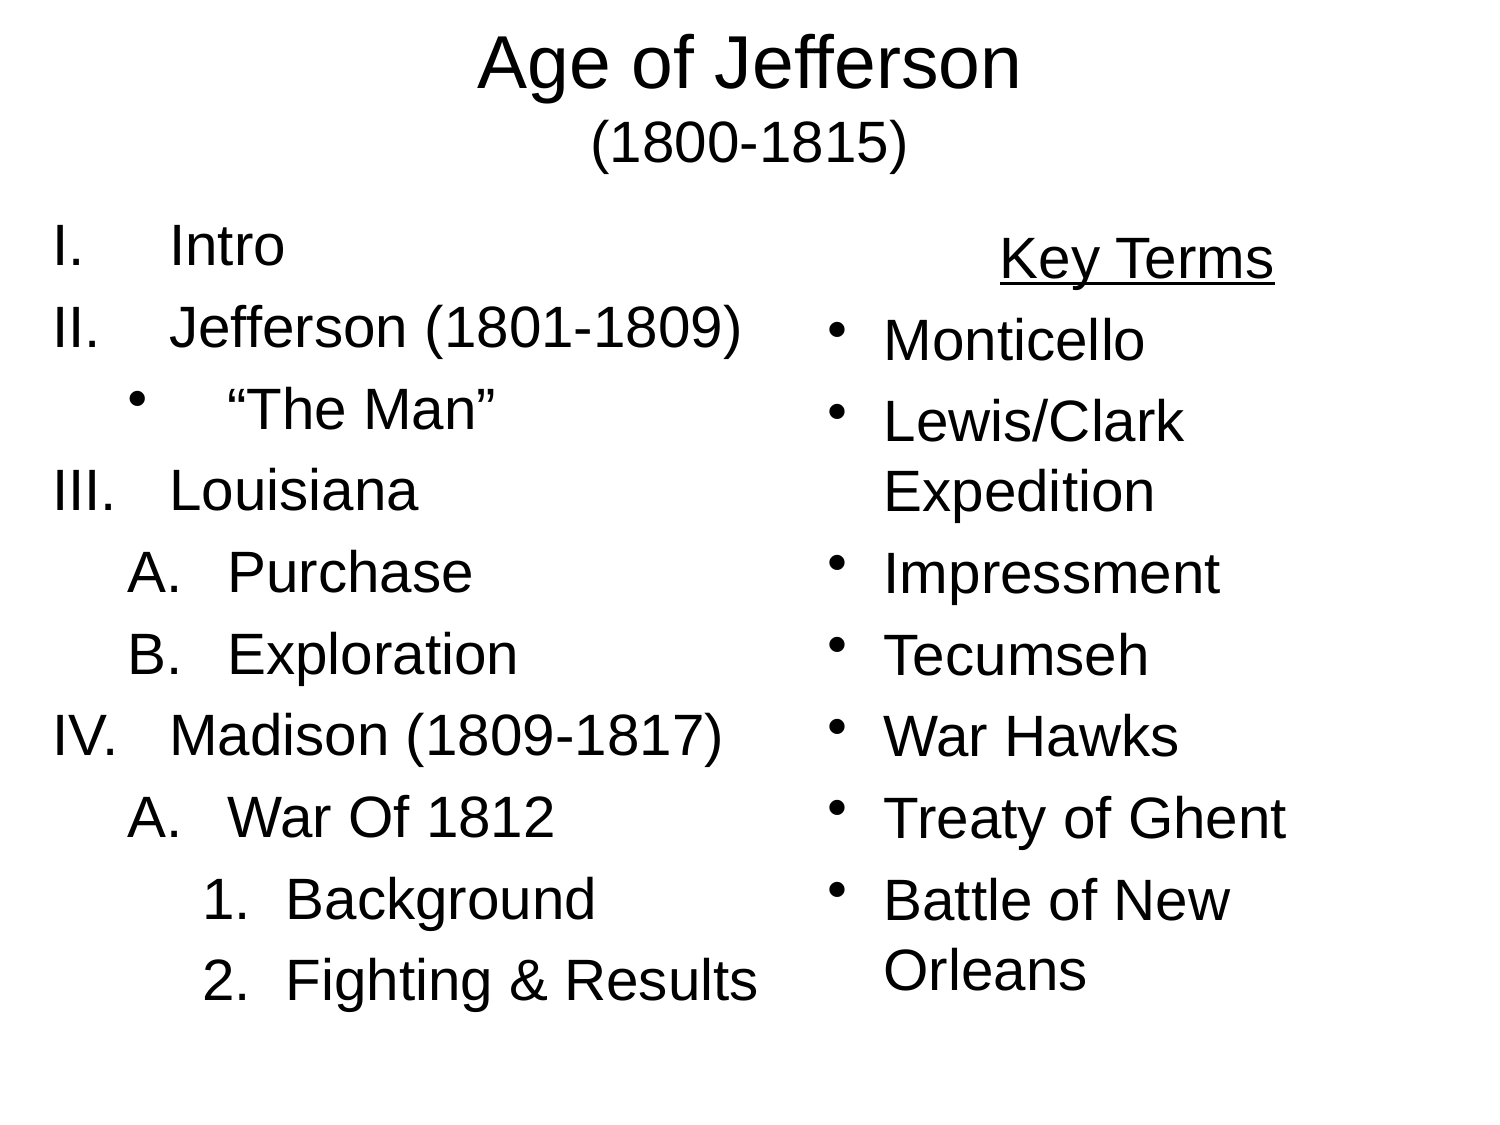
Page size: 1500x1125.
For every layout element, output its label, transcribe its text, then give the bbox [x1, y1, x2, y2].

list Key Terms Monticello Lewis/Clark Expedition Impressment Tecumseh War Hawks Treaty of Ghent Battle of New Orleans [812, 212, 1463, 1050]
list Intro Jefferson (1801-1809) “The Man” Louisiana Purchase Exploration Madison (1809-1817) War Of 1812 Background Fighting & Results [37, 200, 838, 1038]
title Age of Jefferson (1800-1815) [112, 37, 1388, 150]
